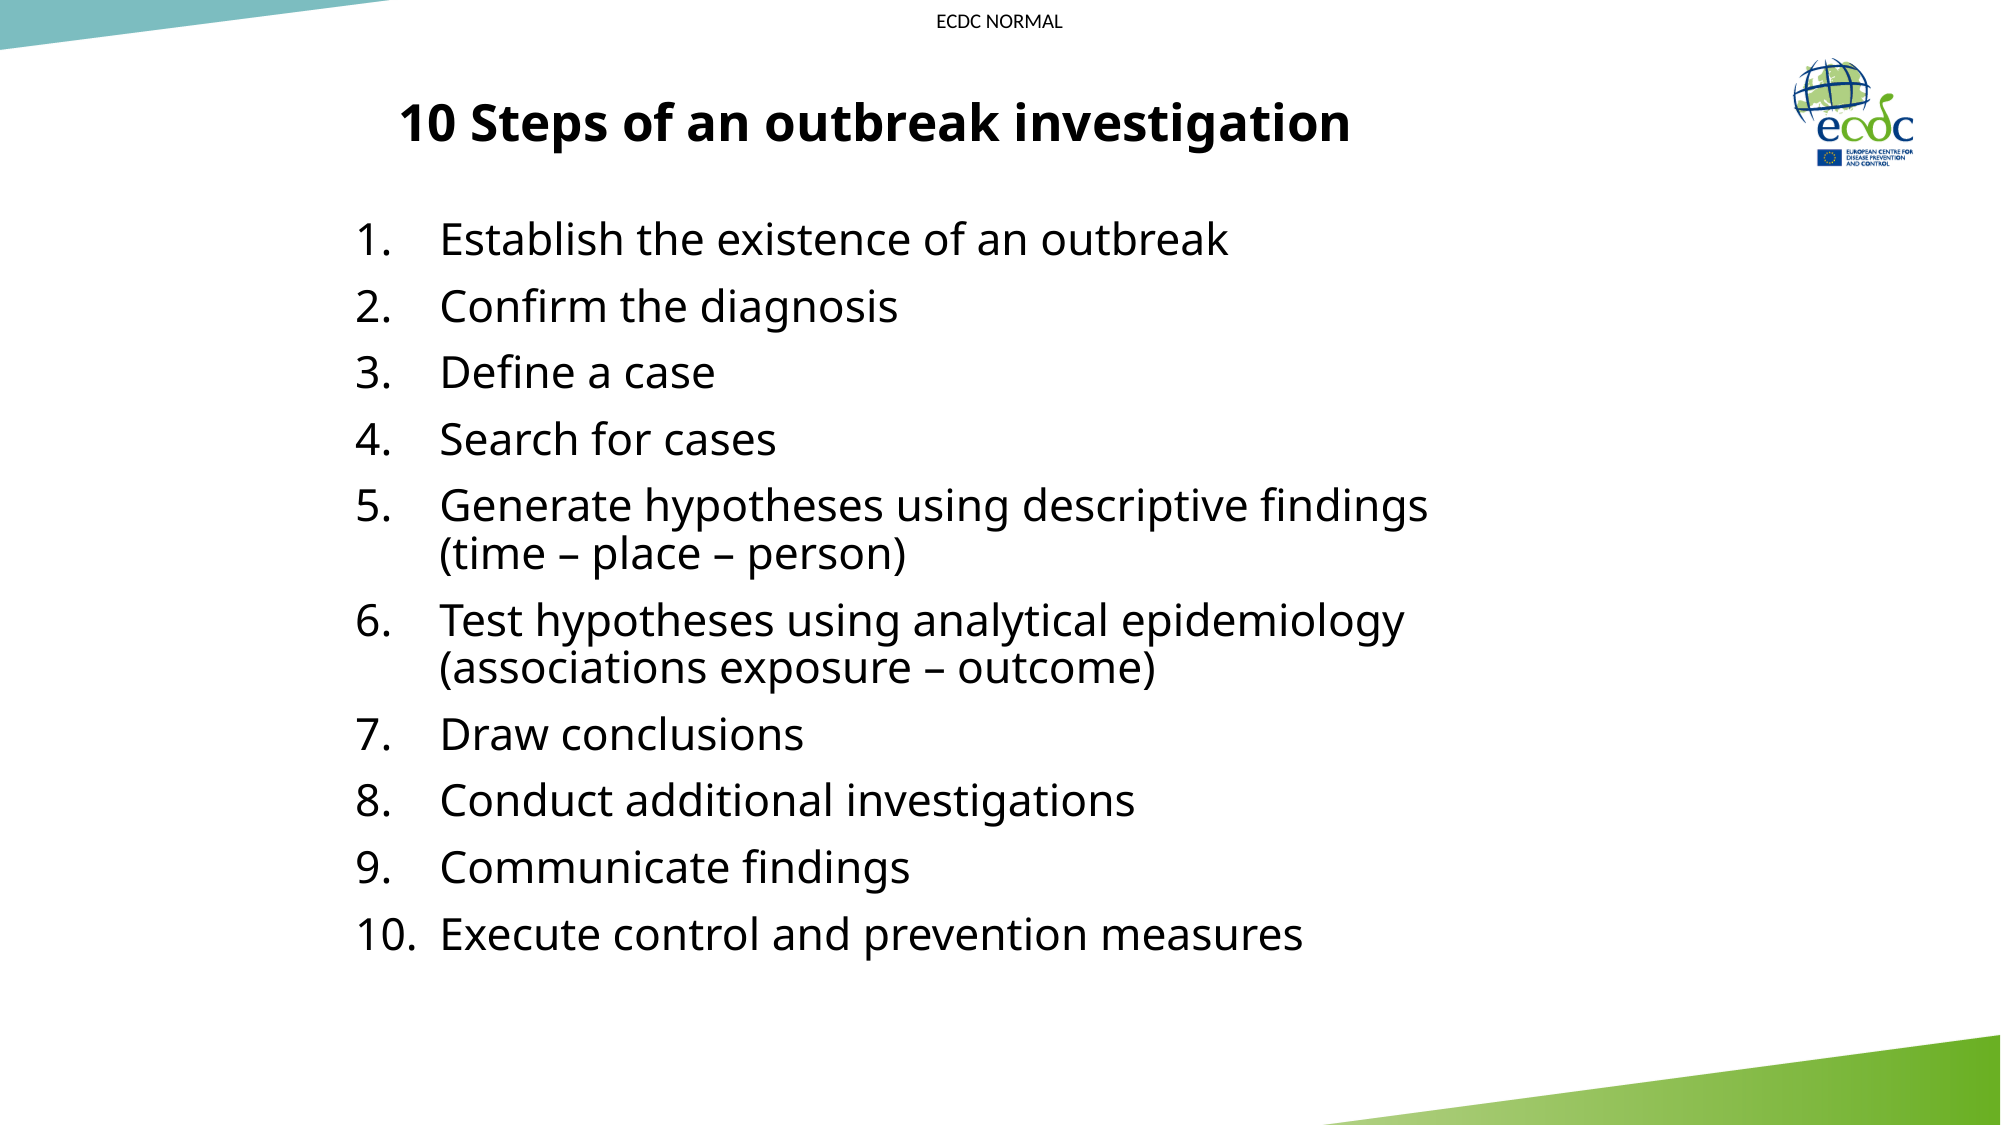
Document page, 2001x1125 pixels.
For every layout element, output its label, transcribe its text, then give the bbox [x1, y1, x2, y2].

title 10 Steps of an outbreak investigation [291, 89, 1474, 161]
list Establish the existence of an outbreak Confirm the diagnosis Define a case Search for cases Generate hypotheses using descriptive findings (time – place – person) Test hypotheses using analytical epidemiology (associations exposure – outcome) Draw conclusions Conduct additional investigations Communicate findings Execute control and prevention measures [340, 209, 1740, 970]
picture [0, 0, 2001, 1125]
